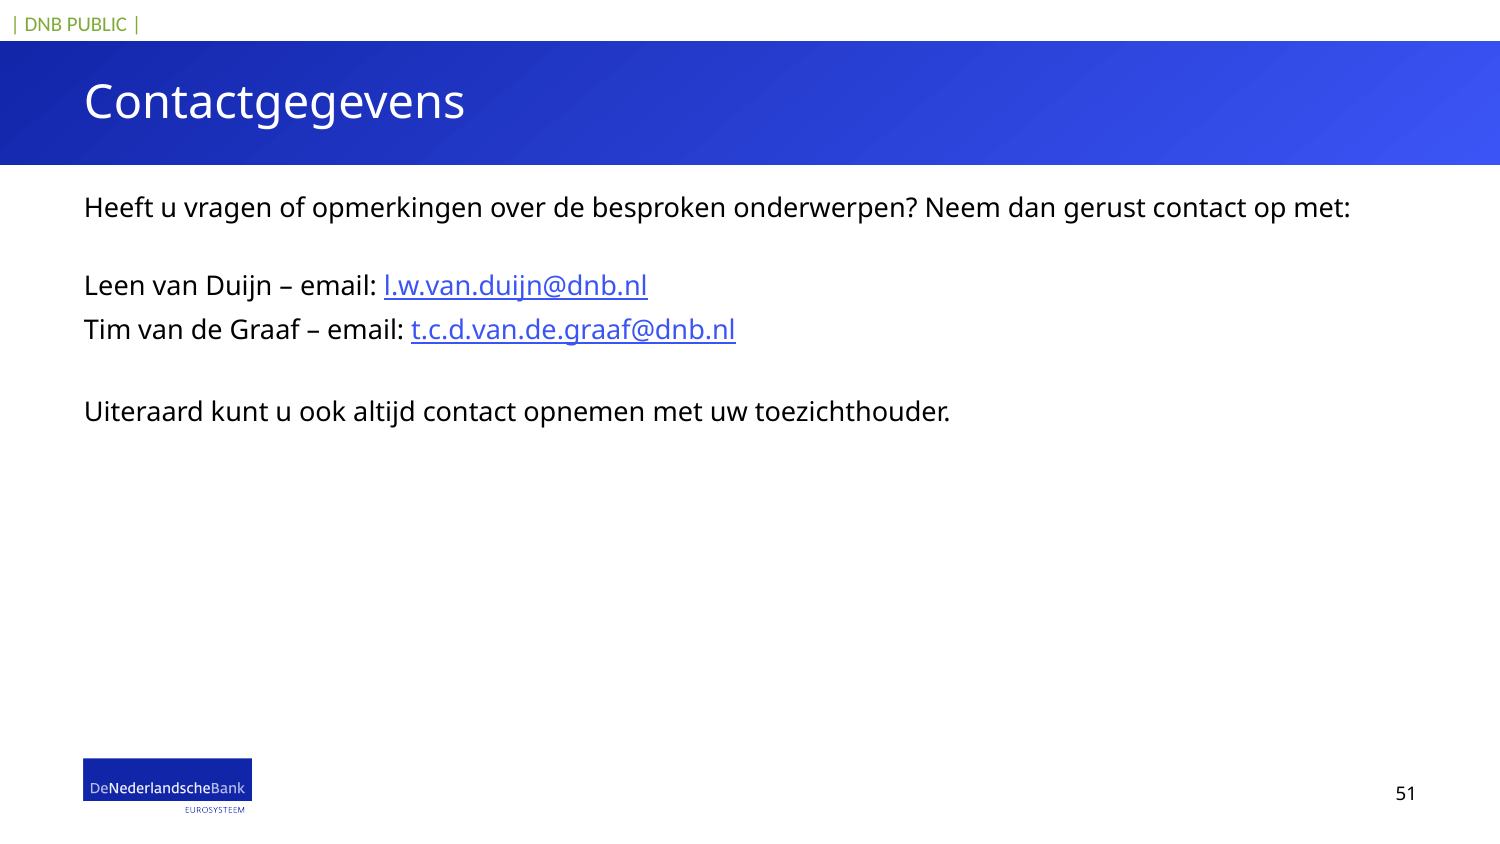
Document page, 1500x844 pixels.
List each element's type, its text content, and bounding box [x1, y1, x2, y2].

title Contactgegevens [83, 71, 1417, 132]
slide_number 51 [1331, 777, 1417, 811]
list Heeft u vragen of opmerkingen over de besproken onderwerpen? Neem dan gerust contact op met: Leen van Duijn – email: l.w.van.duijn@dnb.nl Tim van de Graaf – email: t.c.d.van.de.graaf@dnb.nl Uiteraard kunt u ook altijd contact opnemen met uw toezichthouder. [83, 183, 1417, 719]
picture [76, 751, 259, 820]
